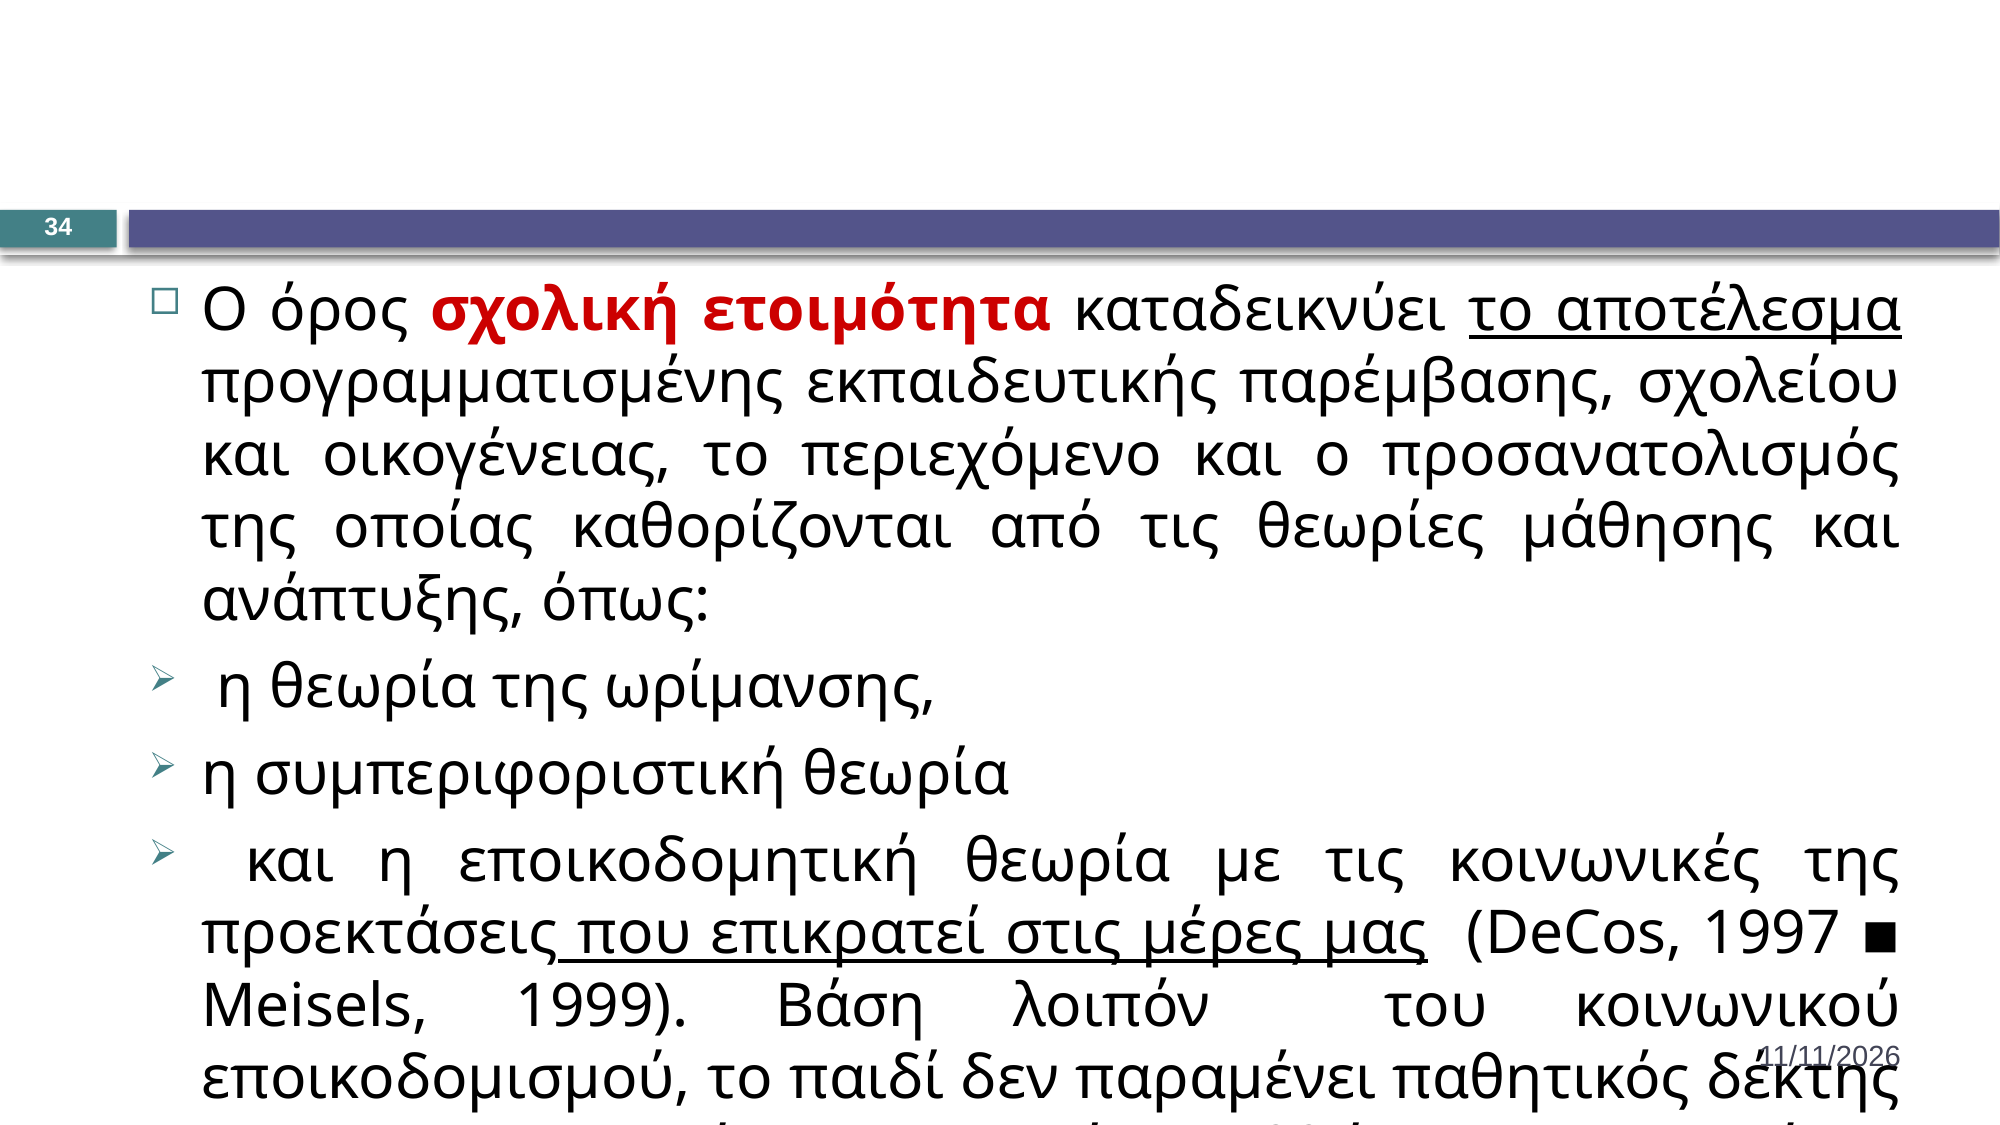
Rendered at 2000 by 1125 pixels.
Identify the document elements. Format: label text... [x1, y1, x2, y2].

list Ο όρος σχολική ετοιμότητα καταδεικνύει το αποτέλεσμα προγραμματισμένης εκπαιδευτικής παρέμβασης, σχολείου και οικογένειας, το περιεχόμενο και ο προσανατολισμός της οποίας καθορίζονται από τις θεωρίες μάθησης και ανάπτυξης, όπως: η θεωρία της ωρίμανσης, η συμπεριφοριστική θεωρία και η εποικοδομητική θεωρία με τις κοινωνικές της προεκτάσεις που επικρατεί στις μέρες μας (DeCos, 1997 ▪ Meisels, 1999). Βάση λοιπόν του κοινωνικού εποικοδομισμού, το παιδί δεν παραμένει παθητικός δέκτης της εκπαιδευτικής διαδικασίας αλλά δρα ως κύριο υποκείμενο. [133, 262, 1917, 1000]
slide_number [1333, 1025, 1917, 1085]
slide_number 34 [0, 208, 117, 249]
